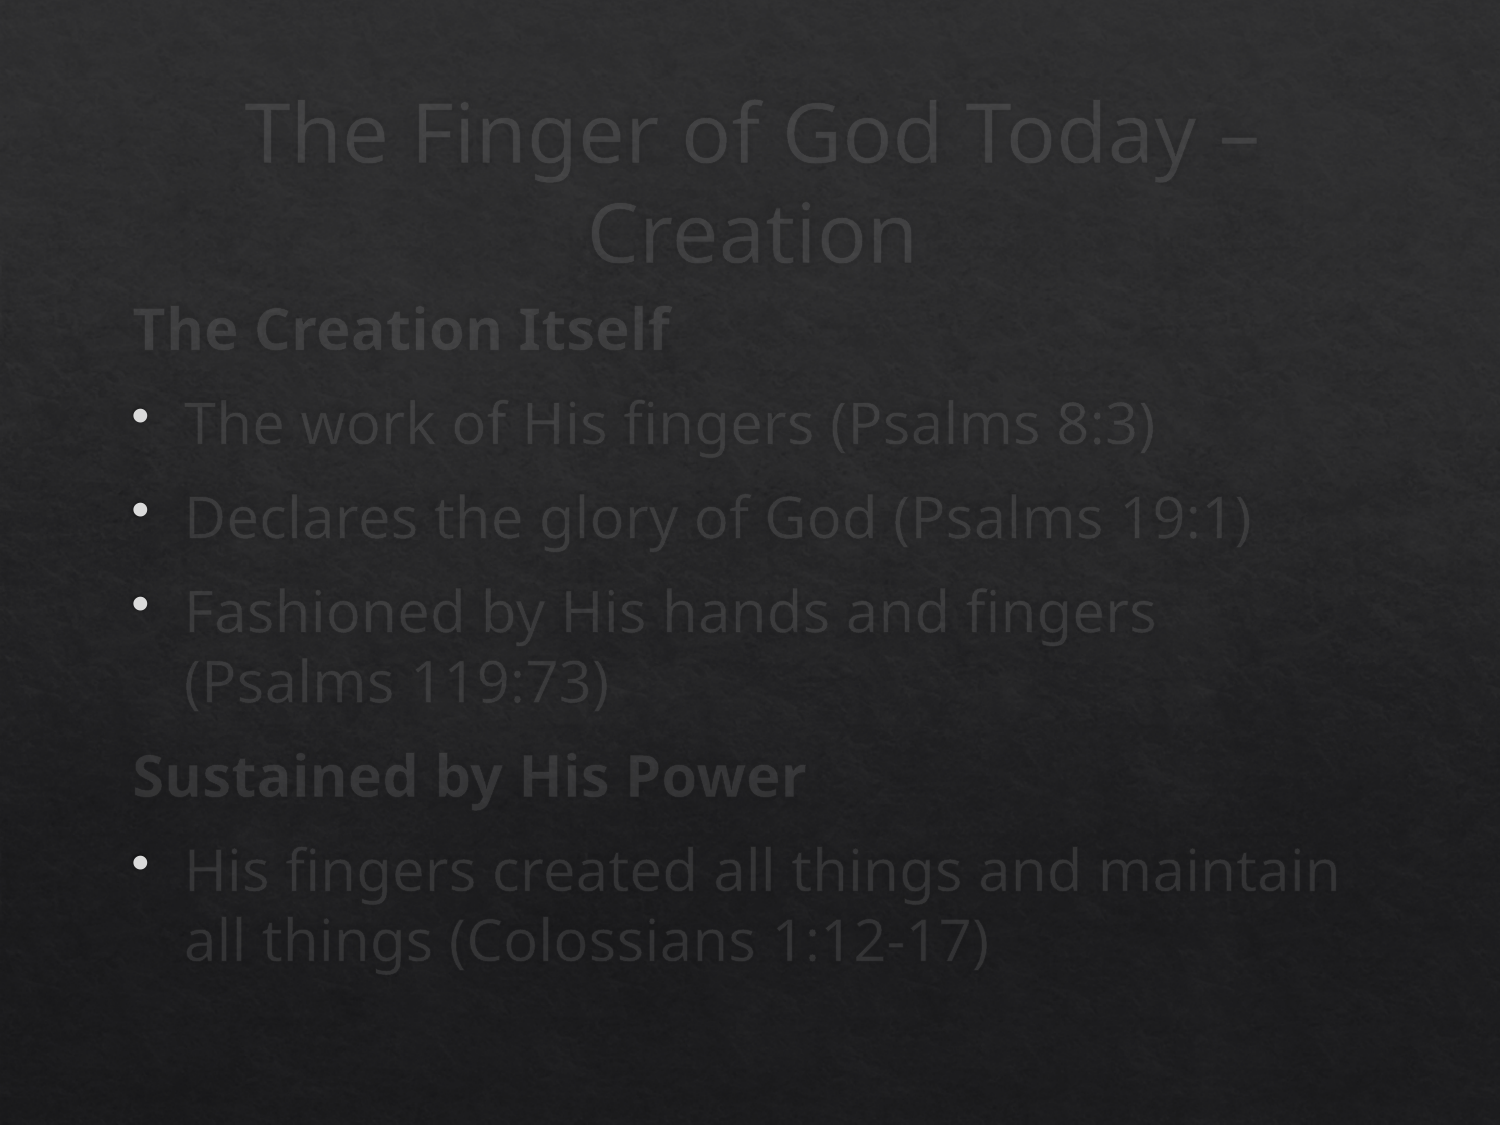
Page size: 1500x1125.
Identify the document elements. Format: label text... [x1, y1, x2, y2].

title The Finger of God Today – Creation [85, 72, 1421, 288]
list The Creation Itself The work of His fingers (Psalms 8:3) Declares the glory of God (Psalms 19:1) Fashioned by His hands and fingers (Psalms 119:73) Sustained by His Power His fingers created all things and maintain all things (Colossians 1:12-17) [112, 284, 1387, 981]
